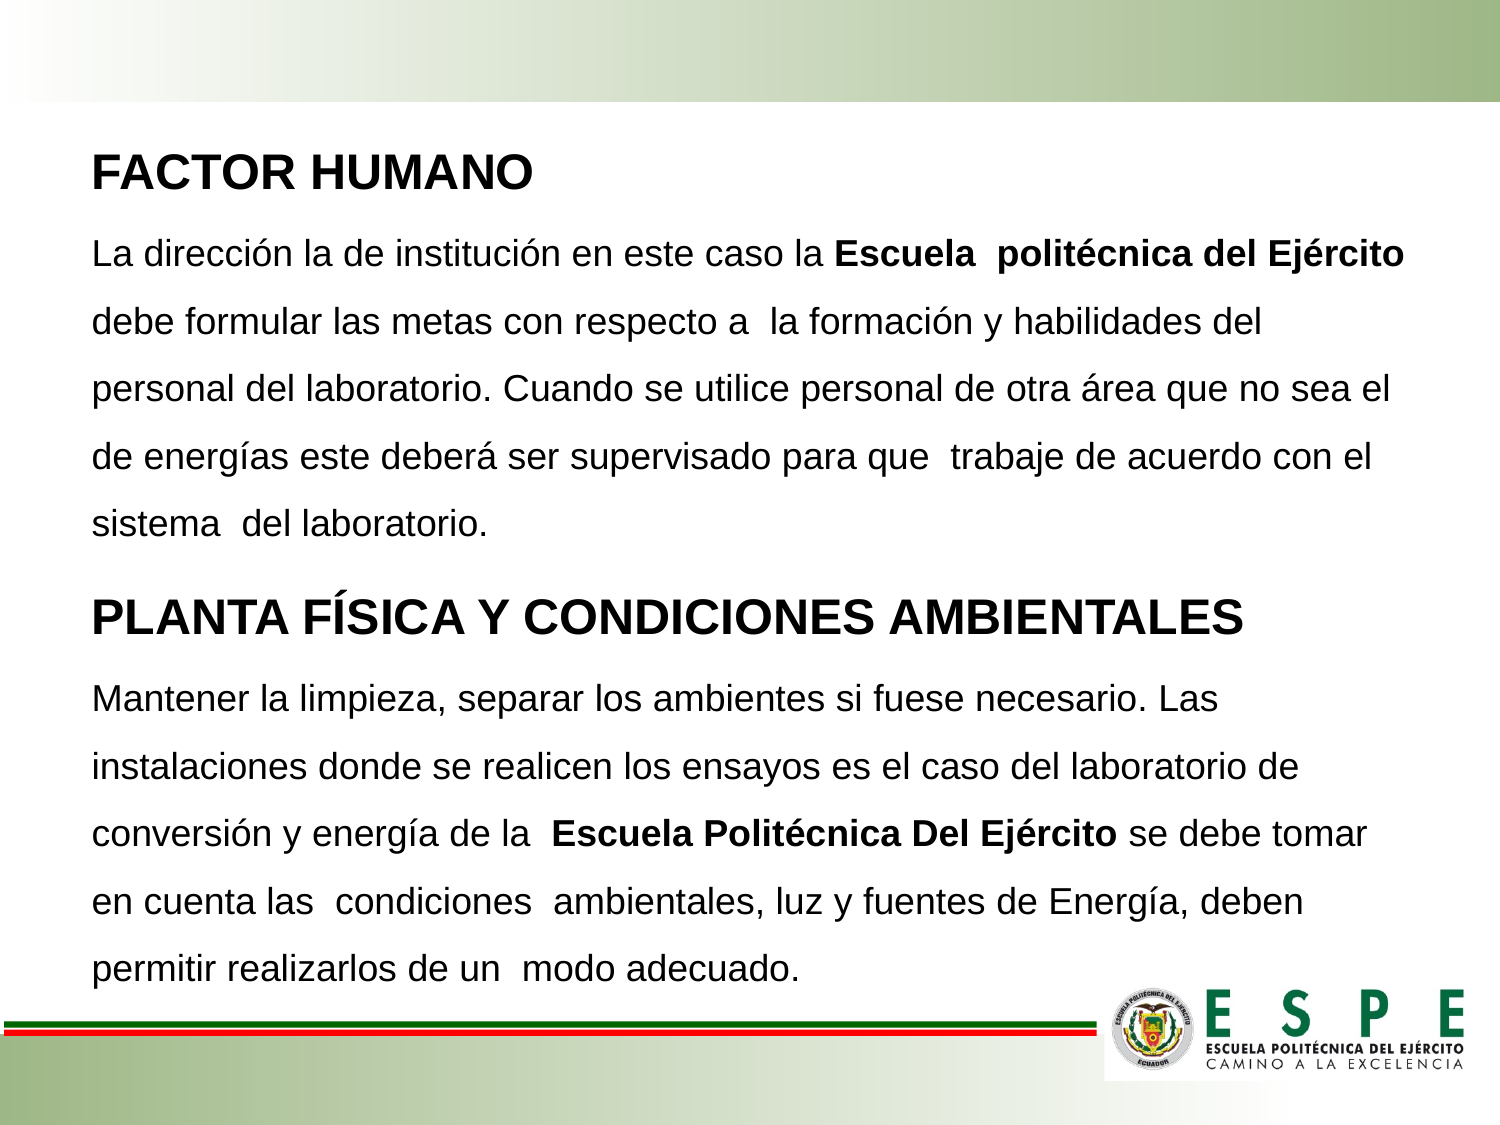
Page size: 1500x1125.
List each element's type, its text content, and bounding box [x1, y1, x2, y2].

picture [1104, 976, 1483, 1081]
list FACTOR HUMANO La dirección la de institución en este caso la Escuela politécnica del Ejército debe formular las metas con respecto a la formación y habilidades del personal del laboratorio. Cuando se utilice personal de otra área que no sea el de energías este deberá ser supervisado para que trabaje de acuerdo con el sistema del laboratorio. PLANTA FÍSICA Y CONDICIONES AMBIENTALES Mantener la limpieza, separar los ambientes si fuese necesario. Las instalaciones donde se realicen los ensayos es el caso del laboratorio de conversión y energía de la Escuela Politécnica Del Ejército se debe tomar en cuenta las condiciones ambientales, luz y fuentes de Energía, deben permitir realizarlos de un modo adecuado. [76, 101, 1427, 845]
